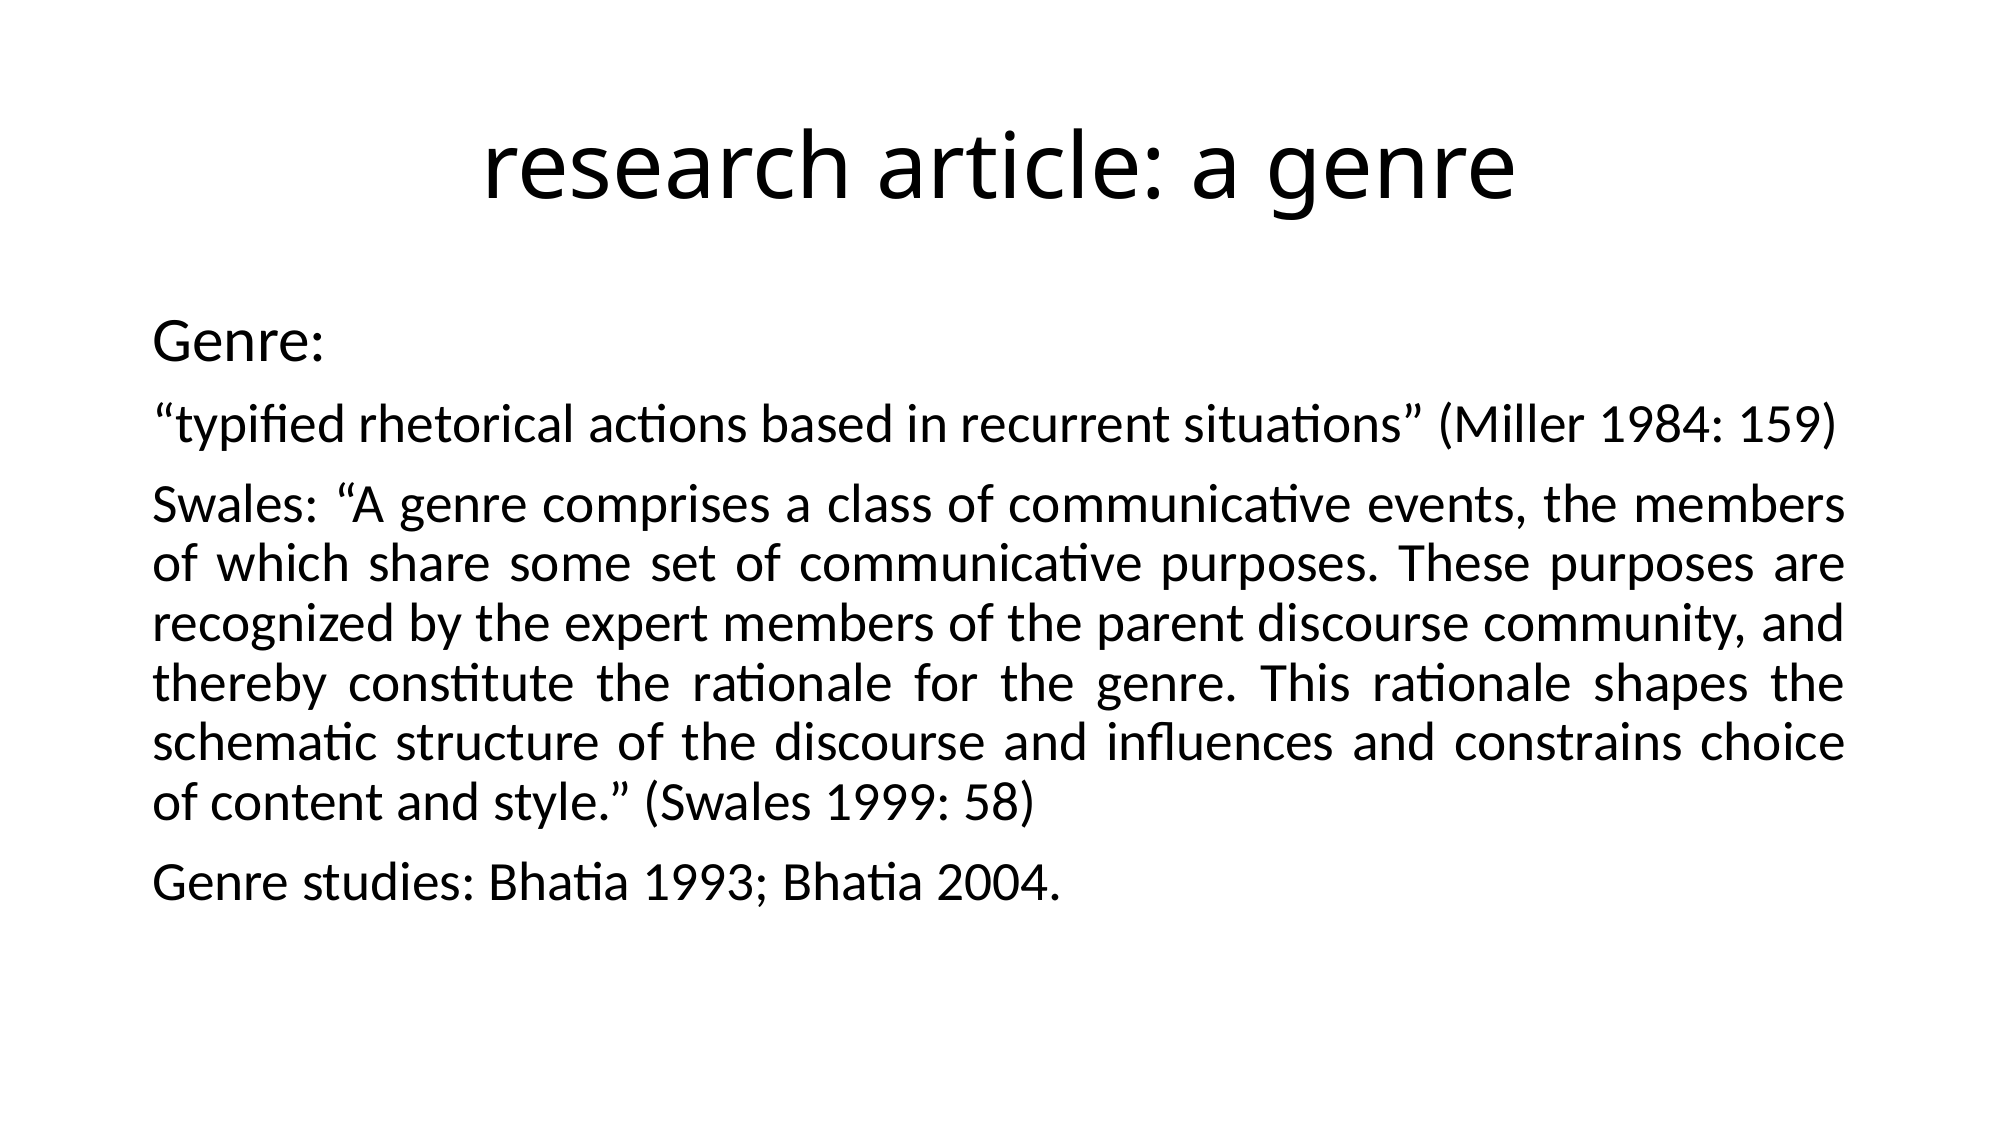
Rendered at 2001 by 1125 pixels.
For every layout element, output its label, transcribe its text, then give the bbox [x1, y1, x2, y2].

list Genre: “typified rhetorical actions based in recurrent situations” (Miller 1984: 159) Swales: “A genre comprises a class of communicative events, the members of which share some set of communicative purposes. These purposes are recognized by the expert members of the parent discourse community, and thereby constitute the rationale for the genre. This rationale shapes the schematic structure of the discourse and influences and constrains choice of content and style.” (Swales 1999: 58) Genre studies: Bhatia 1993; Bhatia 2004. [137, 299, 1863, 1014]
title research article: a genre [137, 59, 1863, 278]
